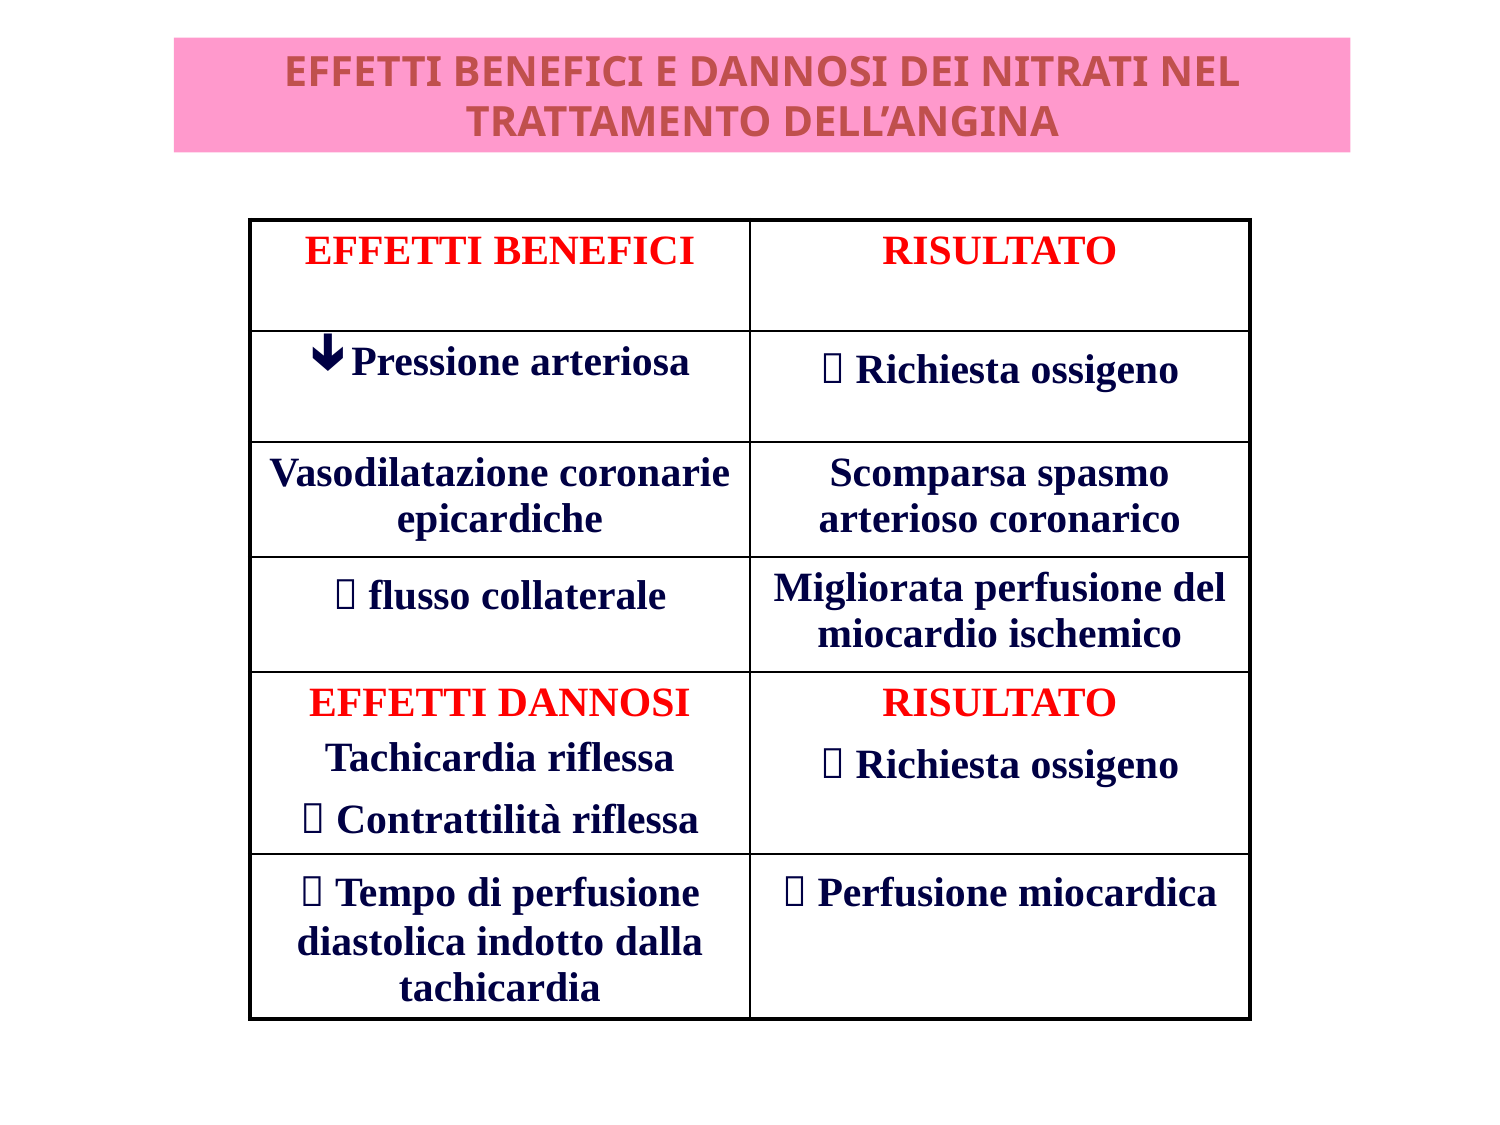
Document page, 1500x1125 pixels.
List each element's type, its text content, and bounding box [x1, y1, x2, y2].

text_box EFFETTI BENEFICI E DANNOSI DEI NITRATI NEL TRATTAMENTO DELL’ANGINA [173, 37, 1351, 153]
table_cell Scomparsa spasmo arterioso coronarico [751, 443, 1248, 556]
table_cell Vasodilatazione coronarie epicardiche [252, 443, 749, 556]
table_header EFFETTI BENEFICI [252, 222, 749, 330]
table_cell Pressione arteriosa [252, 332, 749, 441]
table_cell  Richiesta ossigeno [751, 332, 1248, 441]
table_cell  Tempo di perfusione diastolica indotto dalla tachicardia [252, 855, 749, 1017]
table_header RISULTATO [751, 222, 1248, 330]
table_cell EFFETTI DANNOSI Tachicardia riflessa  Contrattilità riflessa [252, 673, 749, 853]
table_cell  flusso collaterale [252, 558, 749, 671]
table_cell  Perfusione miocardica [751, 855, 1248, 1017]
table_cell RISULTATO  Richiesta ossigeno [751, 673, 1248, 853]
table_cell Migliorata perfusione del miocardio ischemico [751, 558, 1248, 671]
